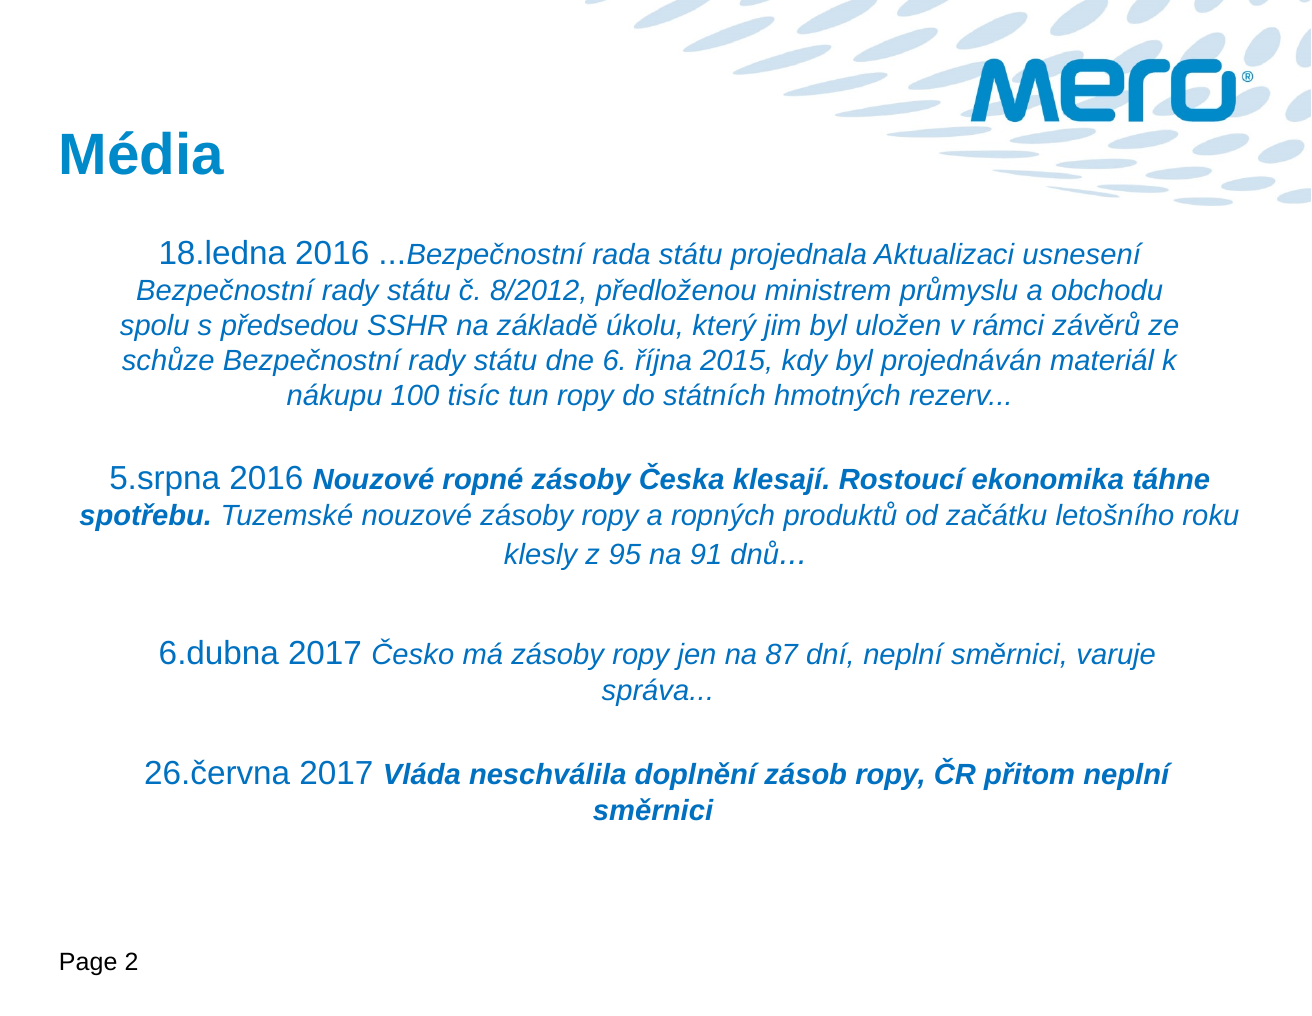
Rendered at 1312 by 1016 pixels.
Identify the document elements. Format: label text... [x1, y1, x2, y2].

picture [585, 0, 1312, 206]
text_box 5.srpna 2016 Nouzové ropné zásoby Česka klesají. Rostoucí ekonomika táhne spotřebu. Tuzemské nouzové zásoby ropy a ropných produktů od začátku letošního roku klesly z 95 na 91 dnů... [46, 448, 1275, 579]
slide_number Page 2 [58, 945, 366, 1016]
text_box 18.ledna 2016 ...Bezpečnostní rada státu projednala Aktualizaci usnesení Bezpečnostní rady státu č. 8/2012, předloženou ministrem průmyslu a obchodu spolu s předsedou SSHR na základě úkolu, který jim byl uložen v rámci závěrů ze schůze Bezpečnostní rady státu dne 6. října 2015, kdy byl projednáván materiál k nákupu 100 tisíc tun ropy do státních hmotných rezerv... [90, 224, 1211, 419]
text_box 6.dubna 2017 Česko má zásoby ropy jen na 87 dní, neplní směrnici, varuje správa... [93, 623, 1223, 714]
text_box 26.června 2017 Vláda neschválila doplnění zásob ropy, ČR přitom neplní směrnici [68, 744, 1247, 834]
title Média [58, 66, 915, 237]
